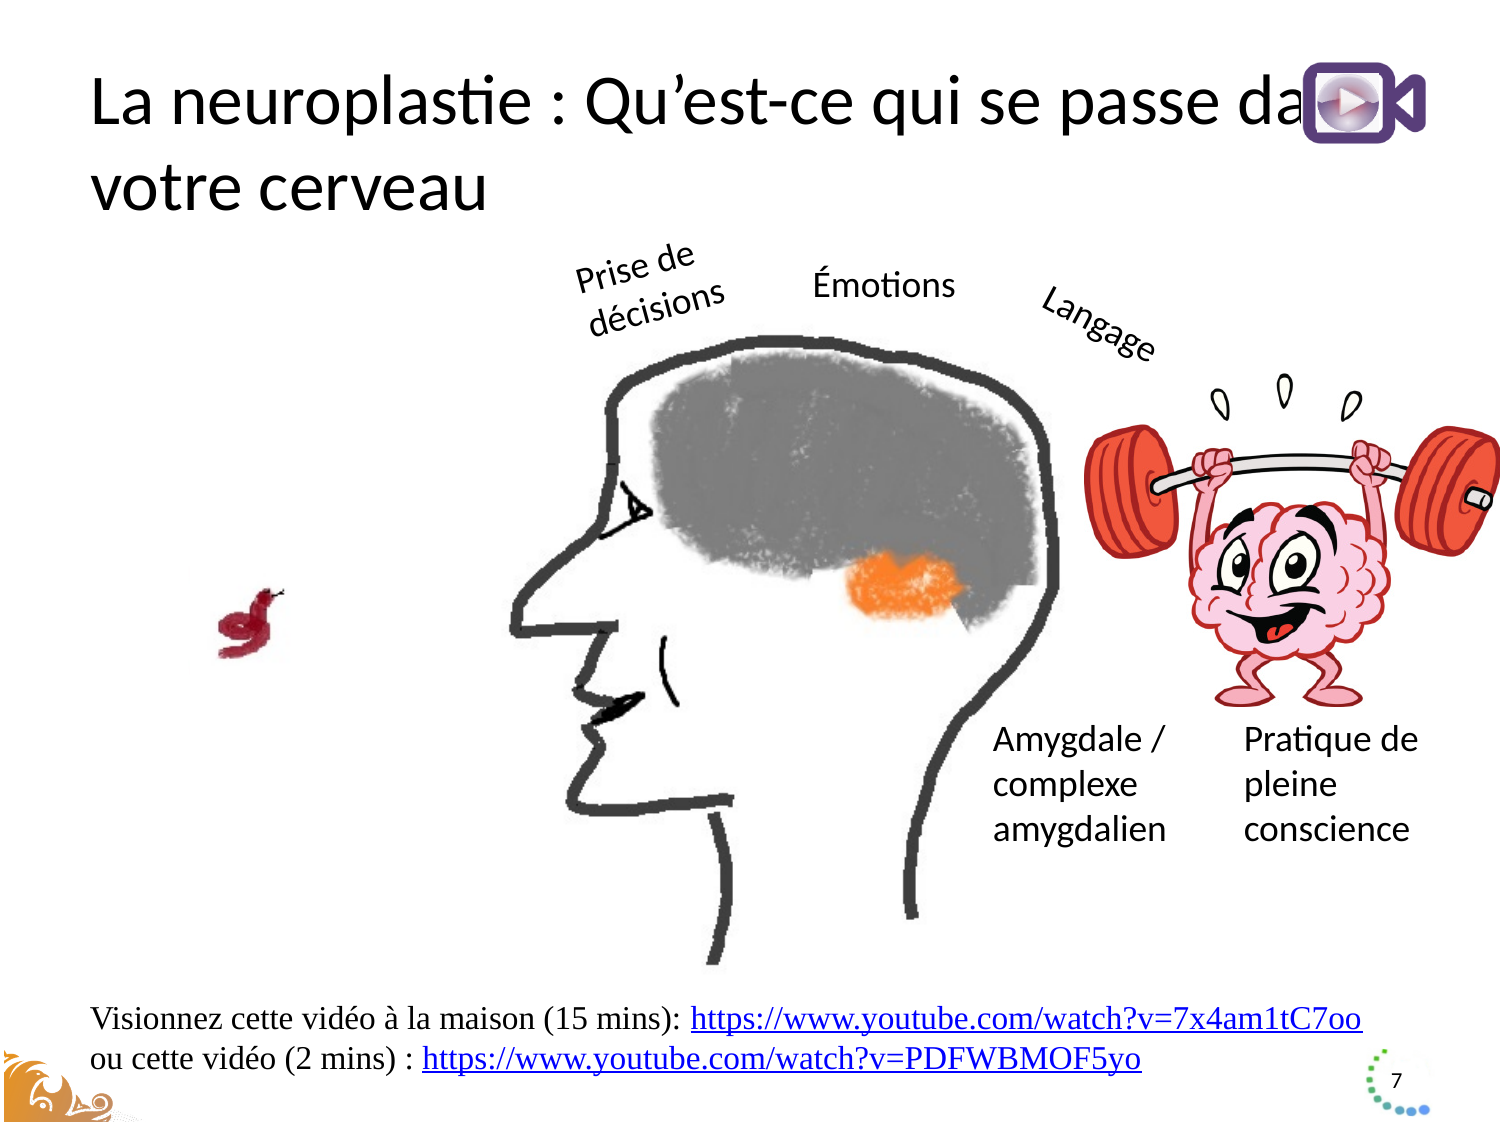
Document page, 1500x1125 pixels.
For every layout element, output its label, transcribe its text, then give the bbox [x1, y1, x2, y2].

text_box Visionnez cette vidéo à la maison (15 mins): https://www.youtube.com/watch?v=7x4am1tC7oo ou cette vidéo (2 mins) : https://www.youtube.com/watch?v=PDFWBMOF5yo [75, 988, 184, 1084]
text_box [1300, 61, 1427, 144]
text_box Pratique de pleine conscience [1310, 716, 1456, 857]
text_box Visionnez cette vidéo à la maison (15 mins): https://www.youtube.com/watch?v=7x4am1tC7oo ou cette vidéo (2 mins) : https://www.youtube.com/watch?v=PDFWBMOF5yo [1307, 988, 1458, 1084]
picture [188, 185, 1500, 1085]
picture [4, 1044, 148, 1124]
picture [1363, 1084, 1433, 1117]
title La neuroplastie : Qu’est-ce qui se passe dans votre cerveau [75, 45, 1425, 233]
